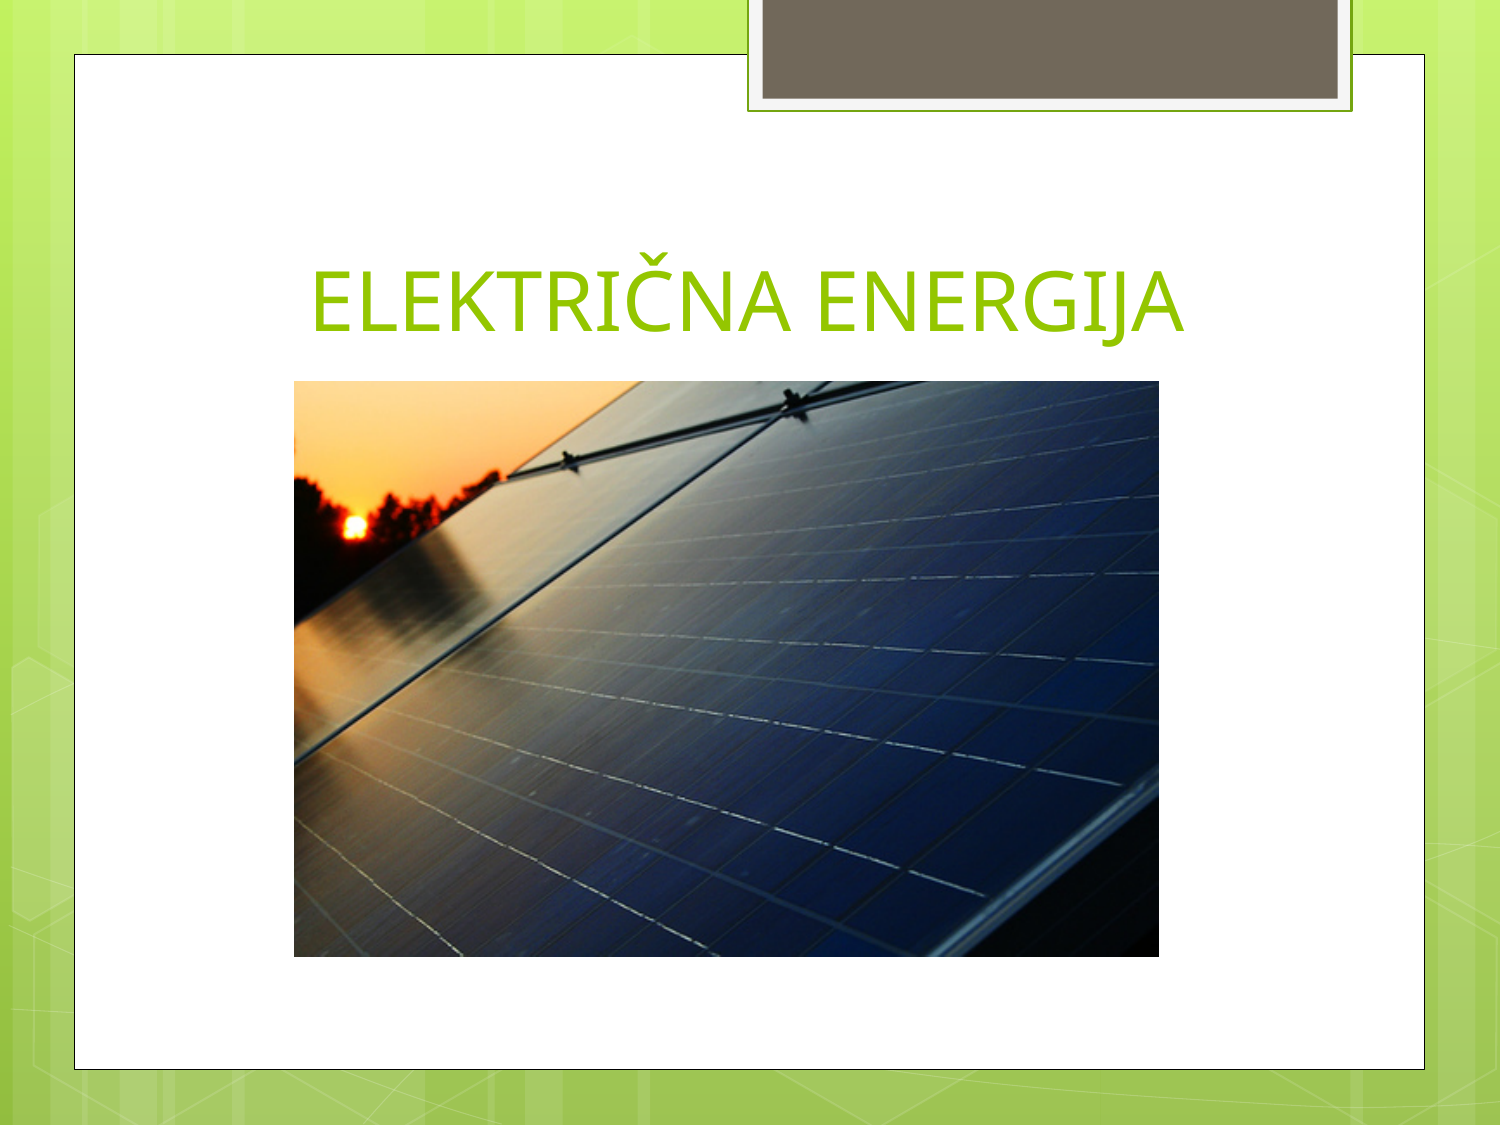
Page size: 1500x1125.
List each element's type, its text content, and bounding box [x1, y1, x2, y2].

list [294, 380, 1160, 957]
title ELEKTRIČNA ENERGIJA [171, 168, 1324, 357]
